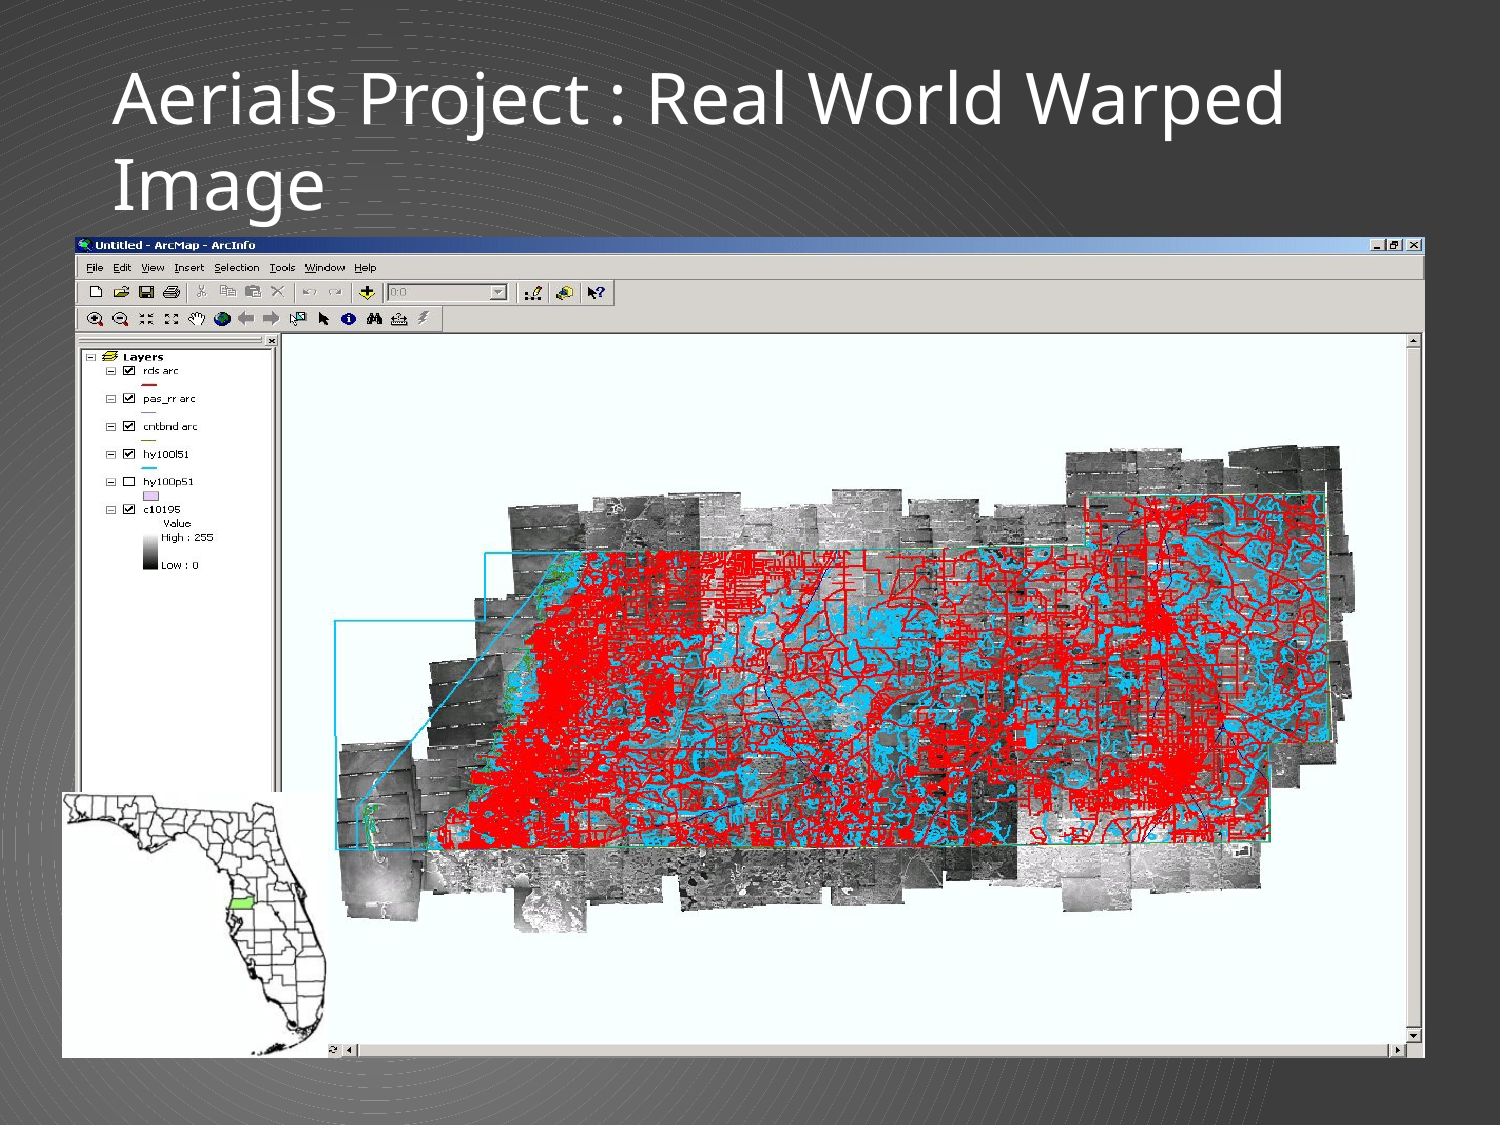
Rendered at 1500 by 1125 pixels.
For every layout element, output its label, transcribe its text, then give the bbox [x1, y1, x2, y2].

title Aerials Project : Real World Warped Image [112, 45, 1450, 233]
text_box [62, 237, 1426, 1058]
